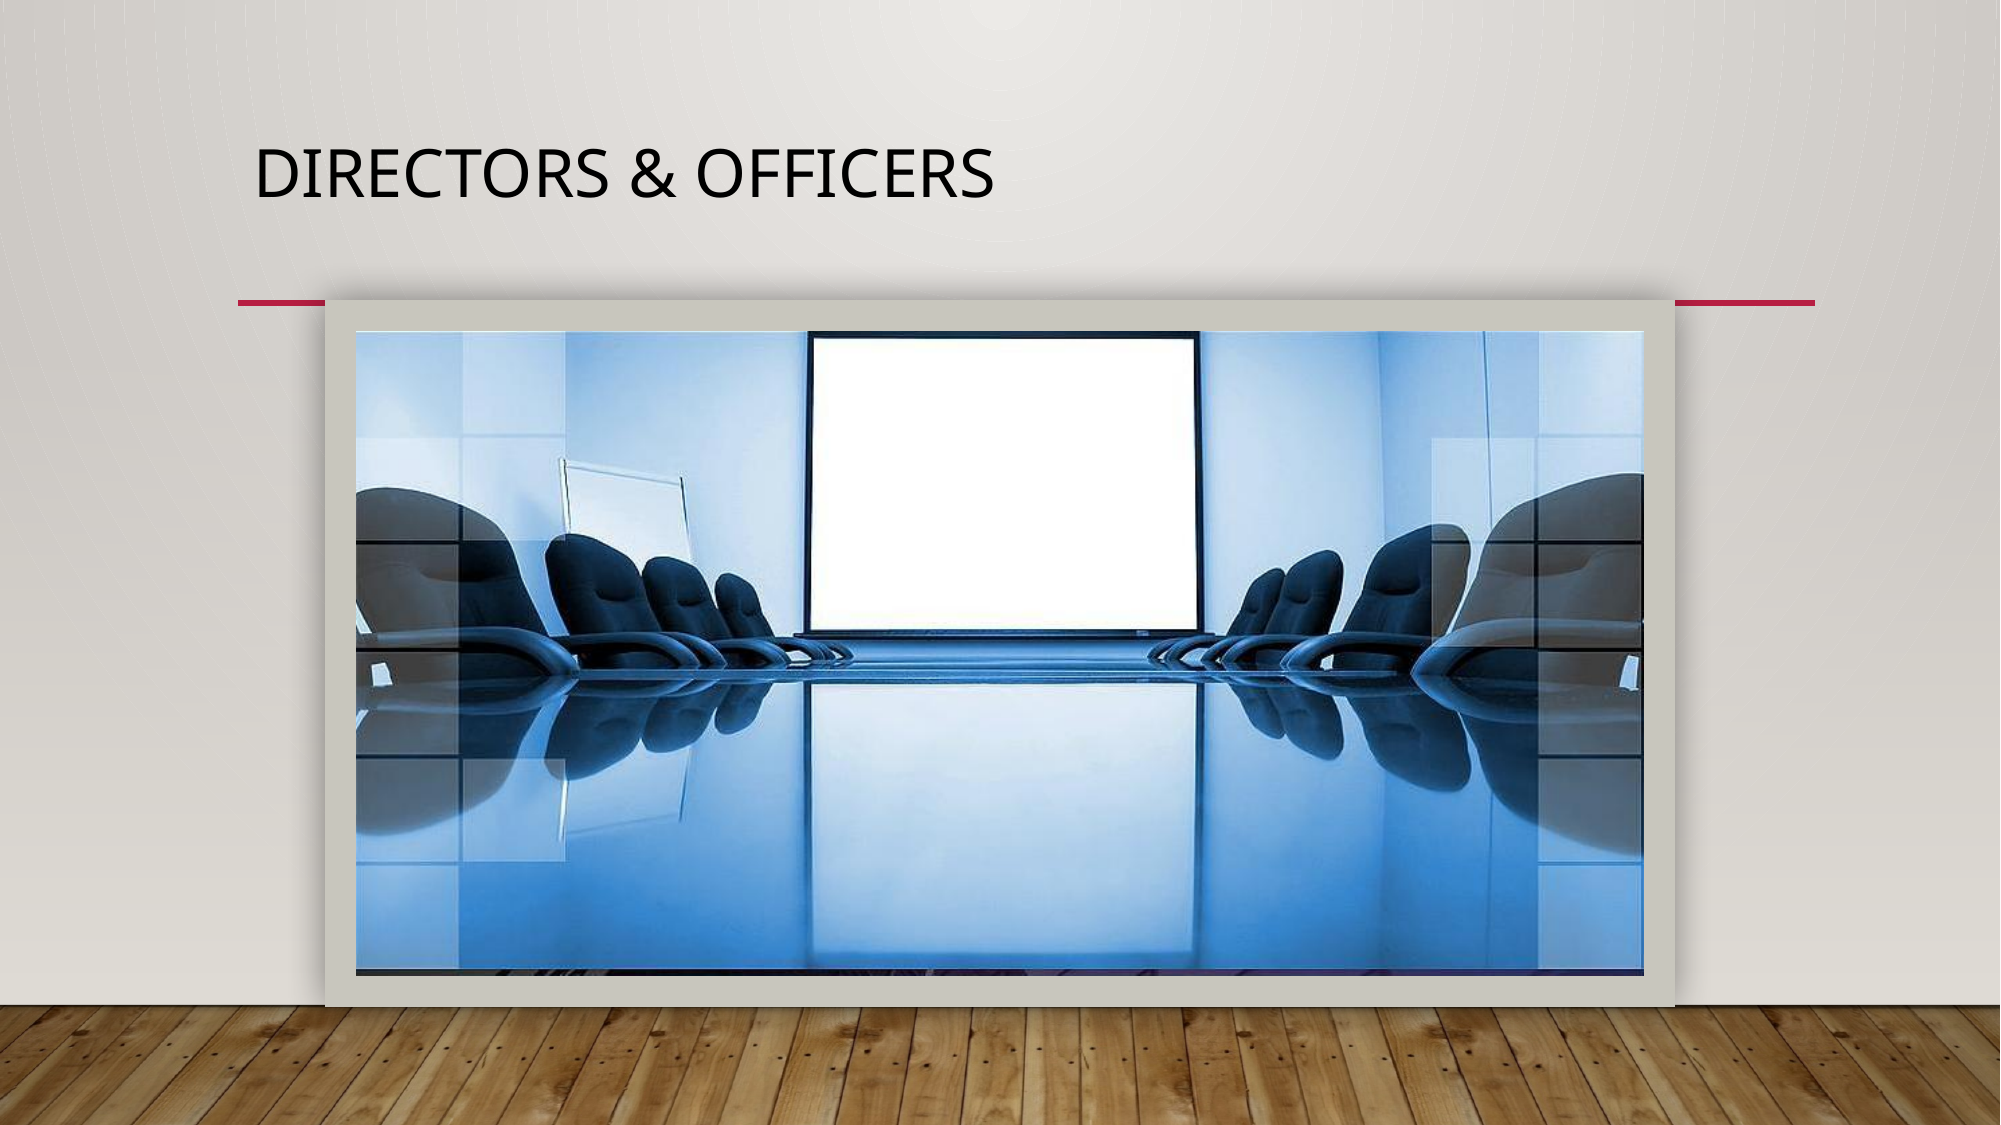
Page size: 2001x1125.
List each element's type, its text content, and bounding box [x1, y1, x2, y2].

title Directors & officers [238, 131, 1814, 305]
picture [0, 1005, 2000, 1125]
picture [355, 330, 1645, 976]
